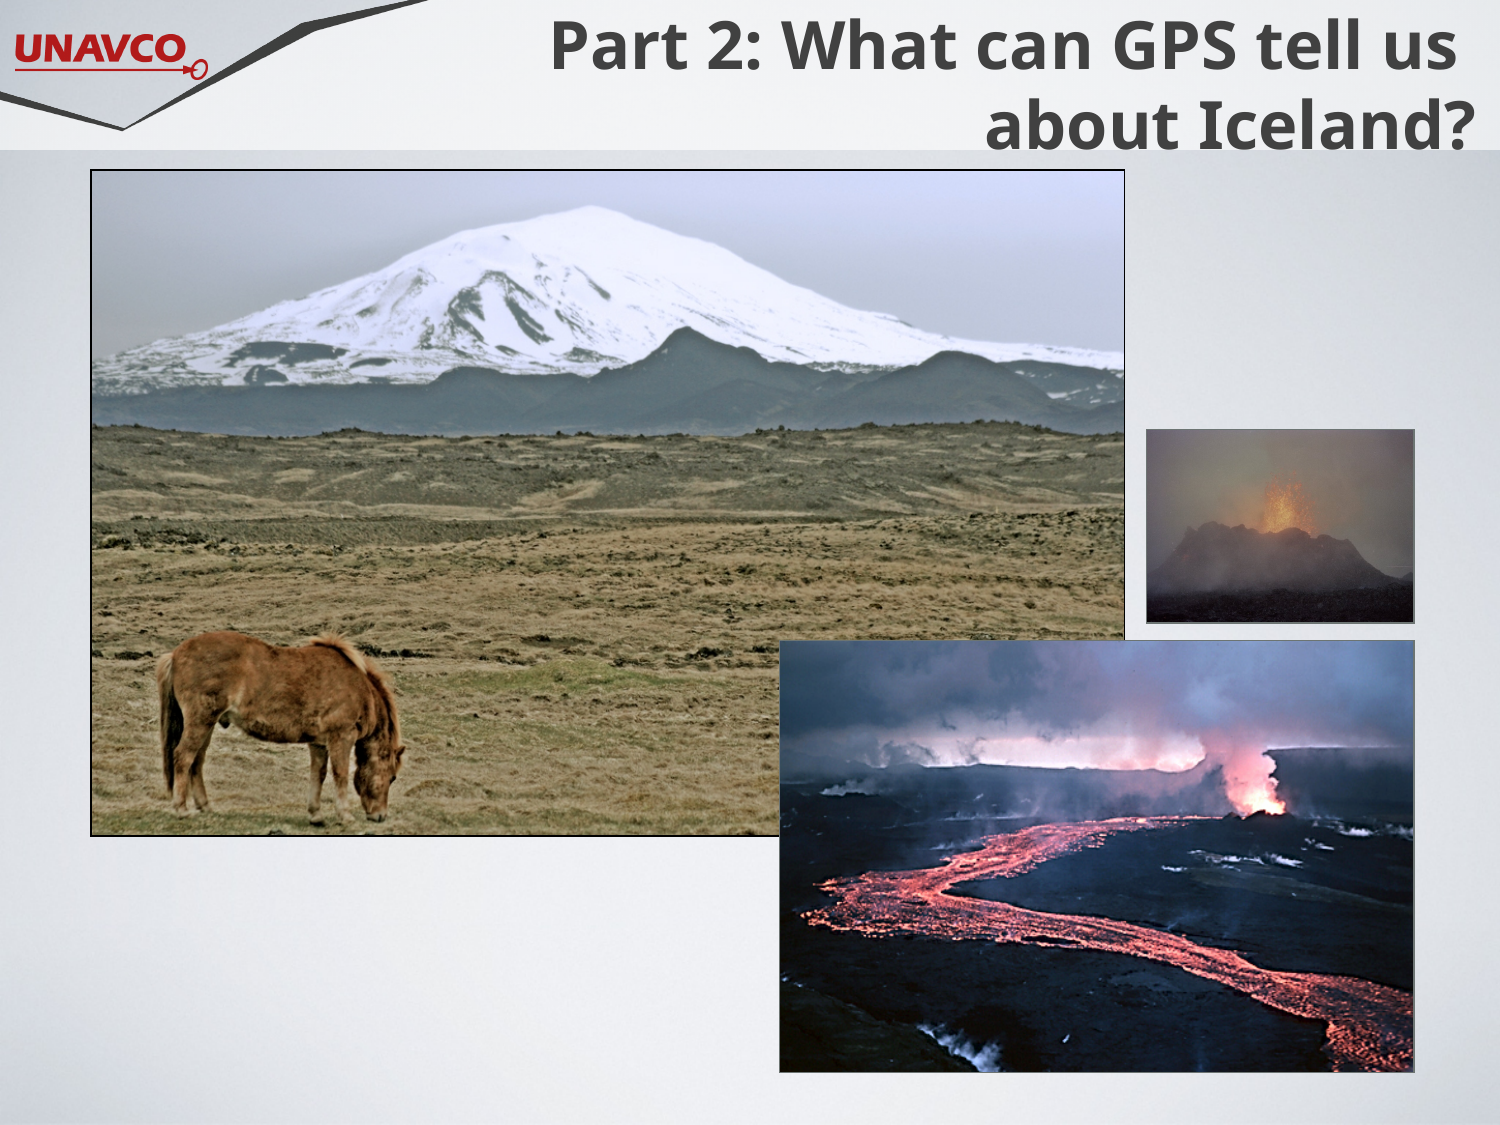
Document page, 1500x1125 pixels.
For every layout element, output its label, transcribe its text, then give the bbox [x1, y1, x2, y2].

picture [0, 0, 1500, 1125]
title Part 2: What can GPS tell us about Iceland? [132, 0, 1483, 204]
